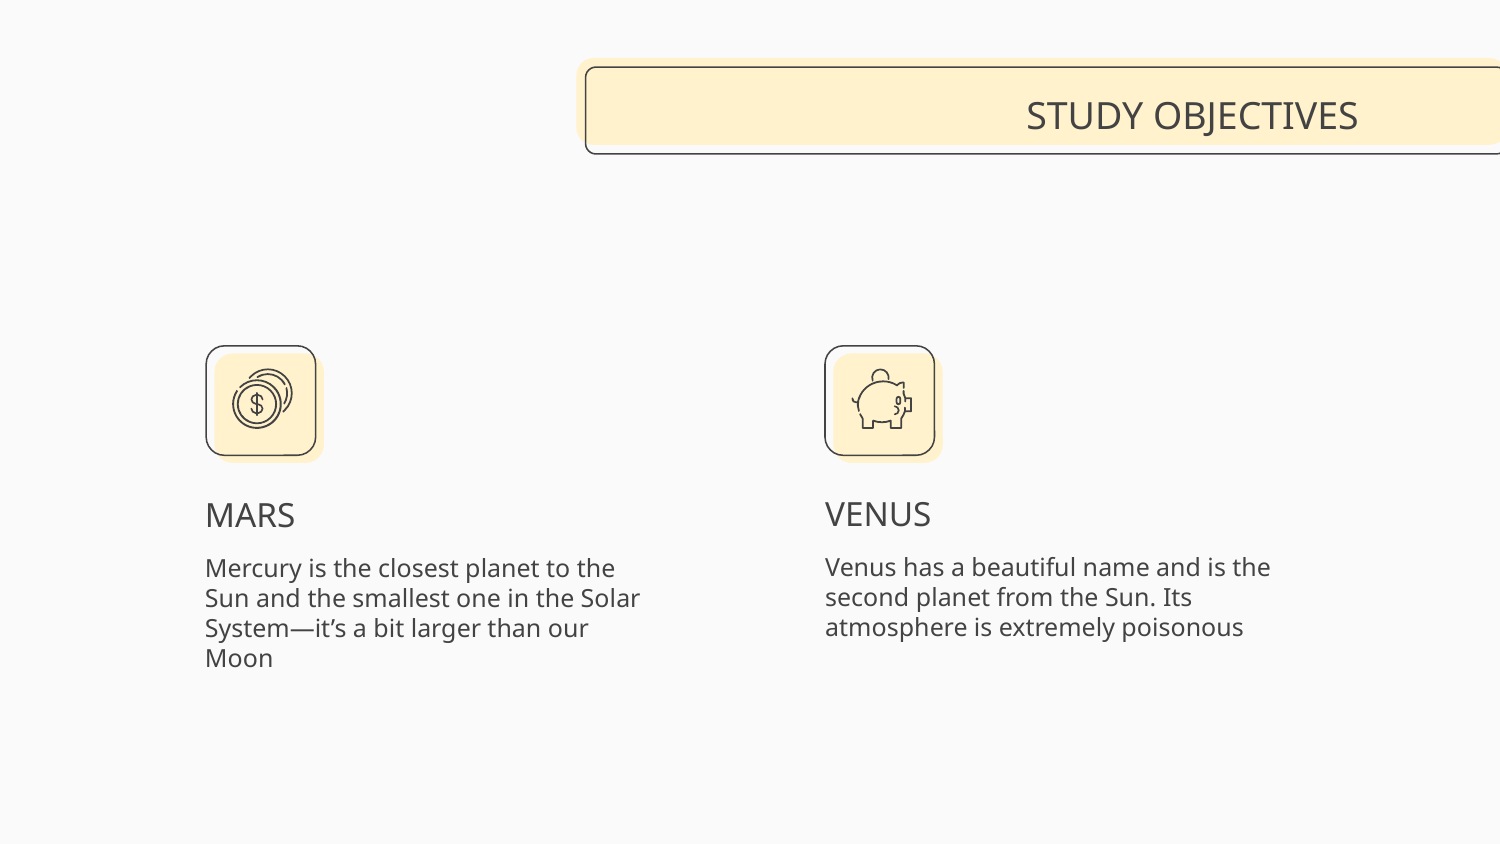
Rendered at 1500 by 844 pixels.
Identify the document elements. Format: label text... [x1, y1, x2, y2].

text_box [217, 355, 324, 463]
title VENUS [810, 485, 1227, 536]
title STUDY OBJECTIVES [849, 75, 1374, 154]
subtitle Venus has a beautiful name and is the second planet from the Sun. Its atmosphere is extremely poisonous [810, 536, 1294, 674]
title MARS [190, 485, 607, 537]
text_box [206, 345, 316, 456]
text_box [230, 368, 296, 430]
text_box [825, 345, 935, 456]
text_box [835, 355, 943, 463]
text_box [851, 368, 913, 430]
subtitle Mercury is the closest planet to the Sun and the smallest one in the Solar System—it’s a bit larger than our Moon [190, 537, 674, 674]
